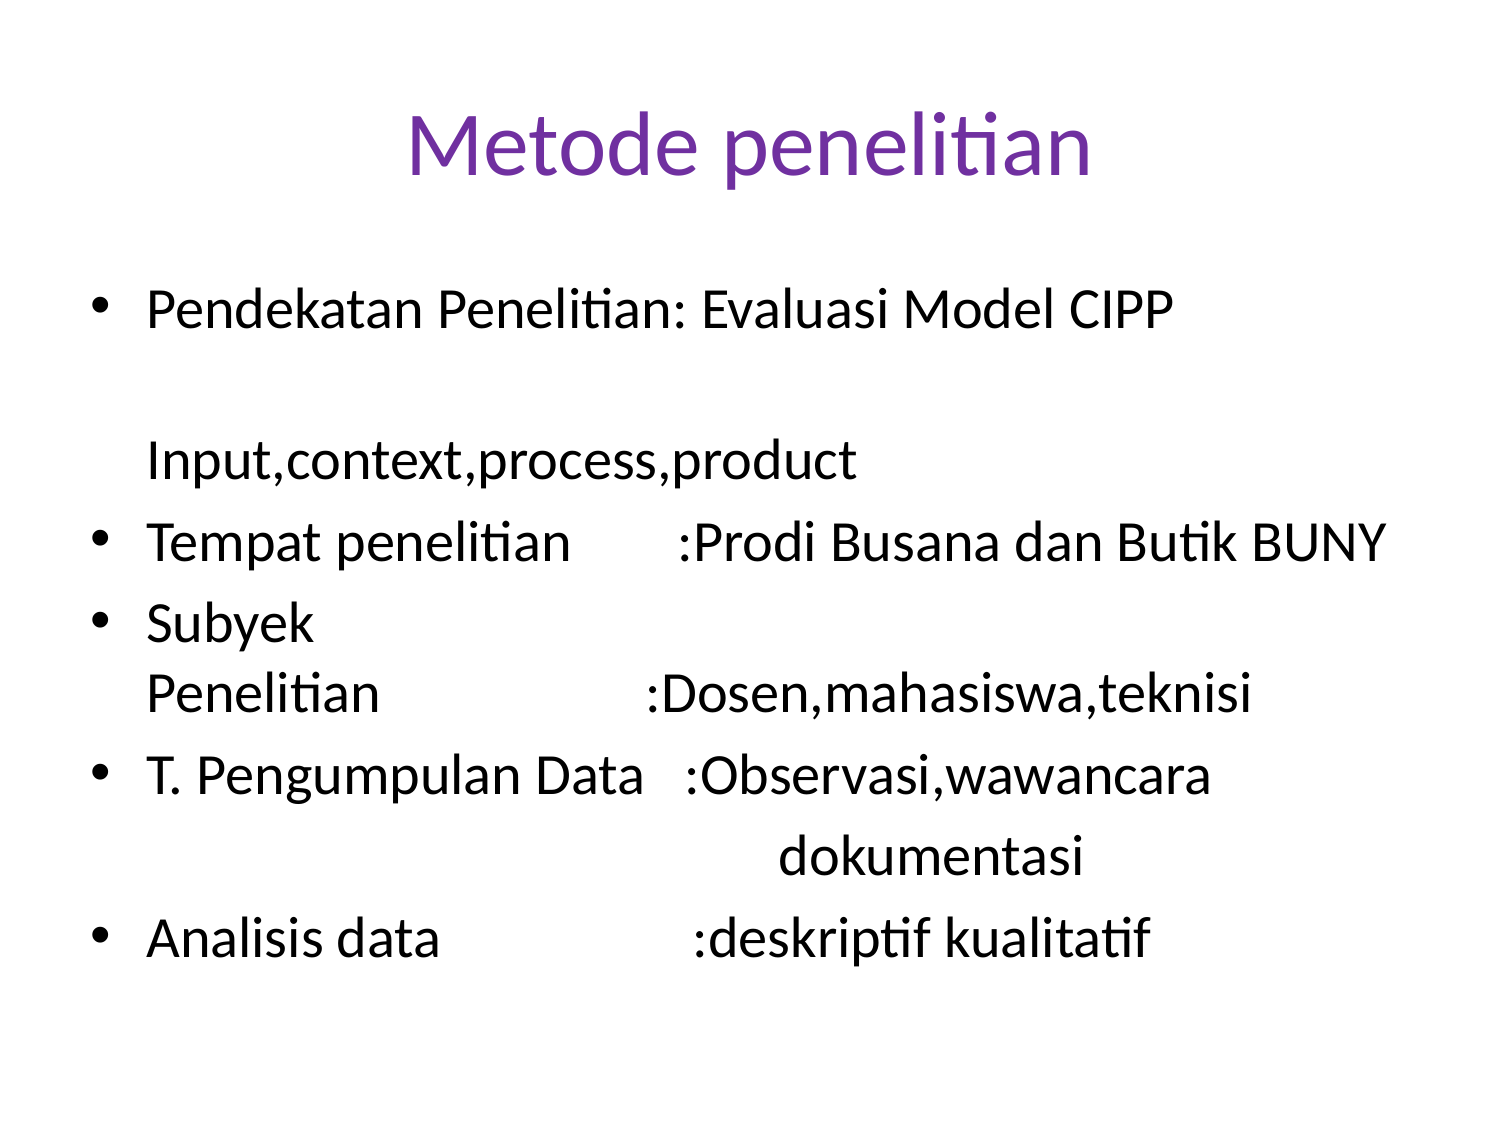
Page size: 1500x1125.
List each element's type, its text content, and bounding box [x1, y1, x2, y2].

list Pendekatan Penelitian: Evaluasi Model CIPP Input,context,process,product Tempat penelitian :Prodi Busana dan Butik BUNY Subyek Penelitian :Dosen,mahasiswa,teknisi T. Pengumpulan Data :Observasi,wawancara dokumentasi Analisis data :deskriptif kualitatif [75, 262, 1425, 1005]
title Metode penelitian [75, 45, 1425, 233]
